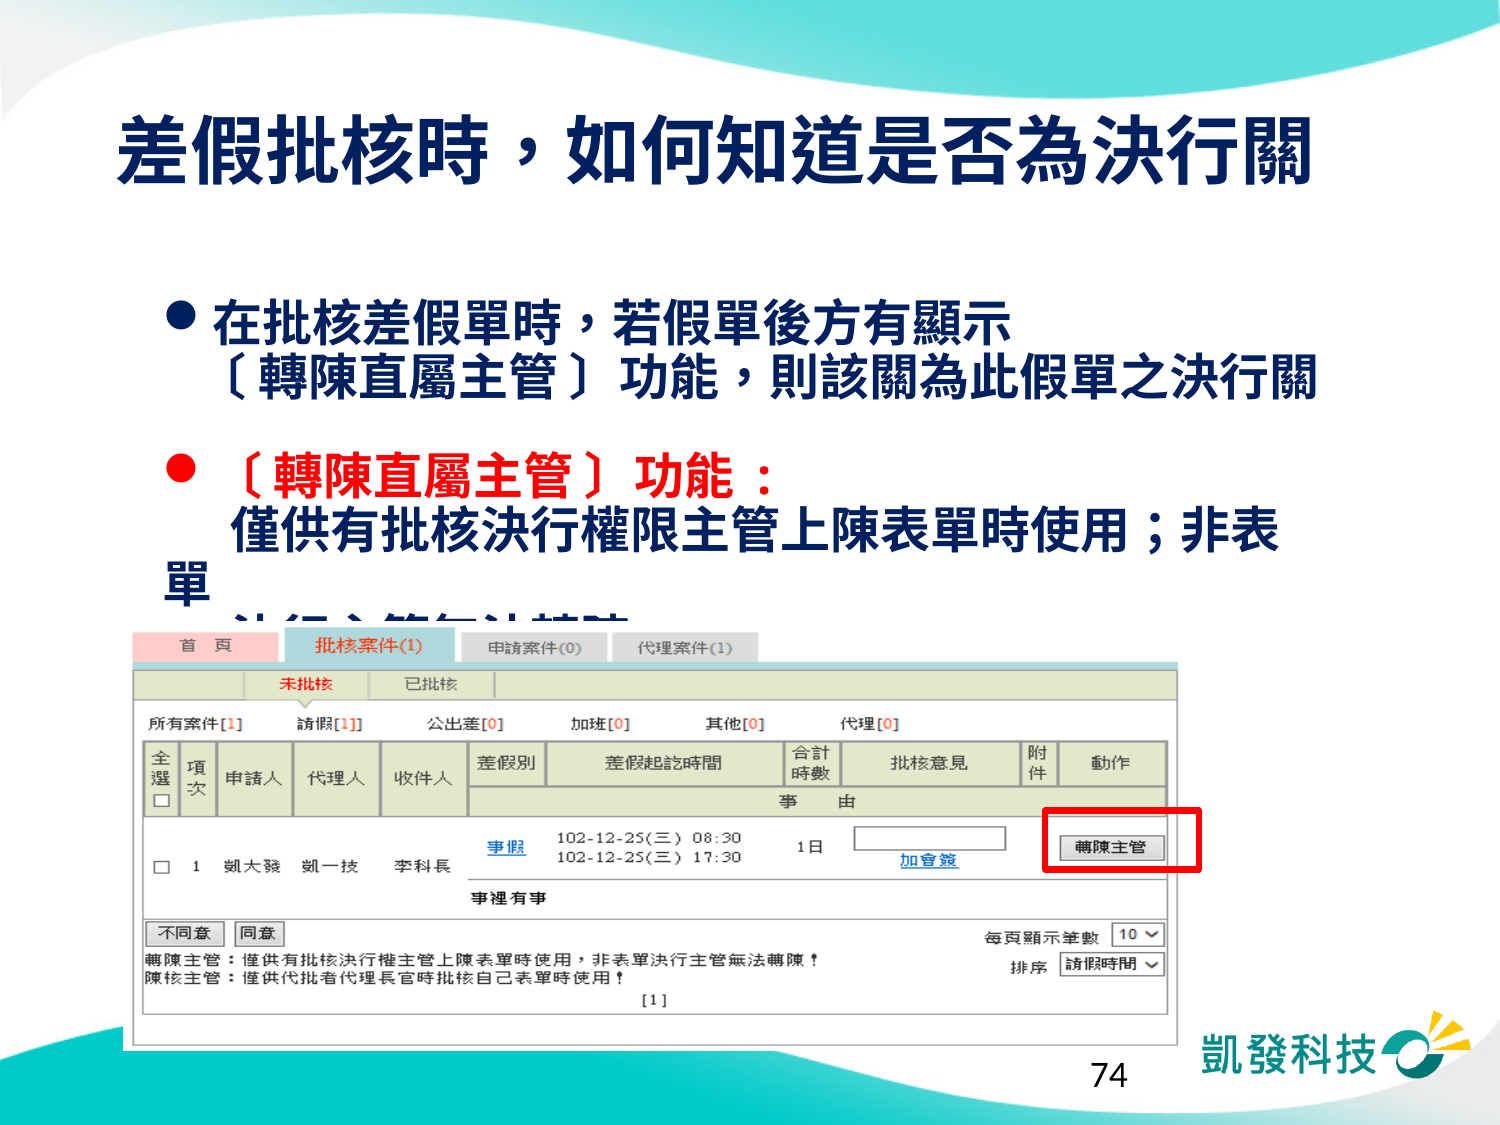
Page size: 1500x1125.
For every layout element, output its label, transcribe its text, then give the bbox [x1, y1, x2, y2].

text_box 在批核差假單時，若假單後方有顯示 〔 轉陳直屬主管 〕功能，則該關為此假單之決行關 〔 轉陳直屬主管 〕功能 : 僅供有批核決行權限主管上陳表單時使用；非表單 決行主管無法轉陳。 [147, 290, 1341, 720]
picture [0, 0, 1500, 1125]
title 差假批核時，如何知道是否為決行關 [100, 90, 1451, 209]
text_box [1193, 808, 1201, 872]
slide_number 74 [1074, 1042, 1425, 1103]
